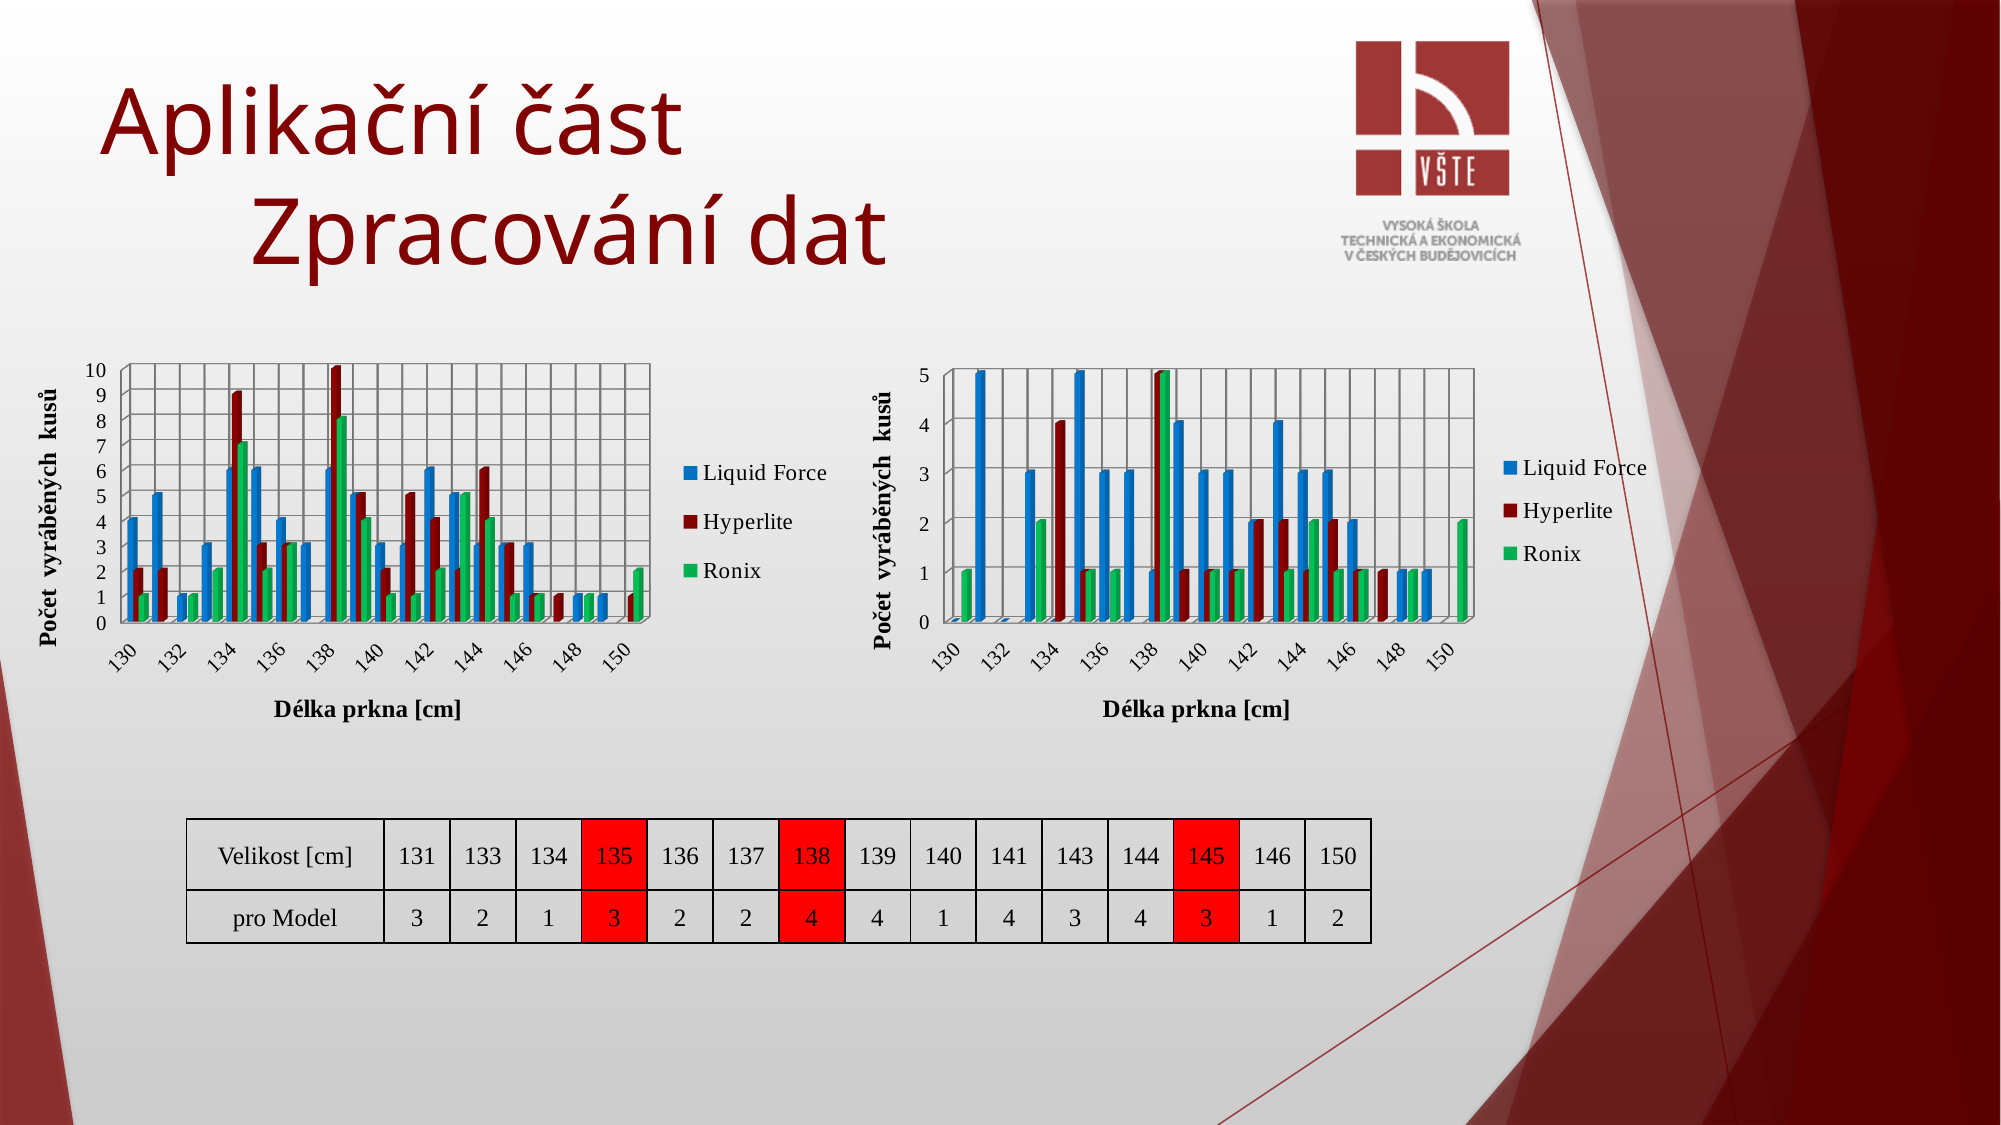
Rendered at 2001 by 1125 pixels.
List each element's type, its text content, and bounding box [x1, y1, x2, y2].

table_header 133 [451, 820, 515, 889]
table_header 146 [1240, 820, 1304, 889]
picture [1340, 39, 1522, 261]
table_cell 4 [780, 891, 844, 942]
table_cell 3 [385, 891, 449, 942]
table_cell 2 [451, 891, 515, 942]
table_header 136 [648, 820, 712, 889]
table_cell 4 [846, 891, 910, 942]
table_header 134 [517, 820, 581, 889]
table_cell 4 [1109, 891, 1173, 942]
table_header 131 [385, 820, 449, 889]
table_cell 3 [1043, 891, 1107, 942]
table_header 143 [1043, 820, 1107, 889]
table_cell 2 [714, 891, 778, 942]
table_header 135 [582, 820, 646, 889]
table_header 139 [846, 820, 910, 889]
table_cell 2 [648, 891, 712, 942]
table_cell 1 [1240, 891, 1304, 942]
table_header 145 [1174, 820, 1239, 889]
table_header 140 [911, 820, 975, 889]
table_cell 3 [582, 891, 646, 942]
table_cell 1 [517, 891, 581, 942]
table_cell 4 [977, 891, 1041, 942]
table_header 137 [714, 820, 778, 889]
chart [0, 348, 1664, 755]
table_cell 1 [911, 891, 975, 942]
table_header 141 [977, 820, 1041, 889]
table_header 144 [1109, 820, 1173, 889]
table_cell 2 [1306, 891, 1370, 942]
title Aplikační část Zpracování dat [85, 54, 1496, 320]
table_cell pro Model [187, 891, 383, 942]
table_header Velikost [cm] [187, 820, 383, 889]
table_cell 3 [1174, 891, 1239, 942]
table_header 150 [1306, 820, 1370, 889]
table_header 138 [780, 820, 844, 889]
